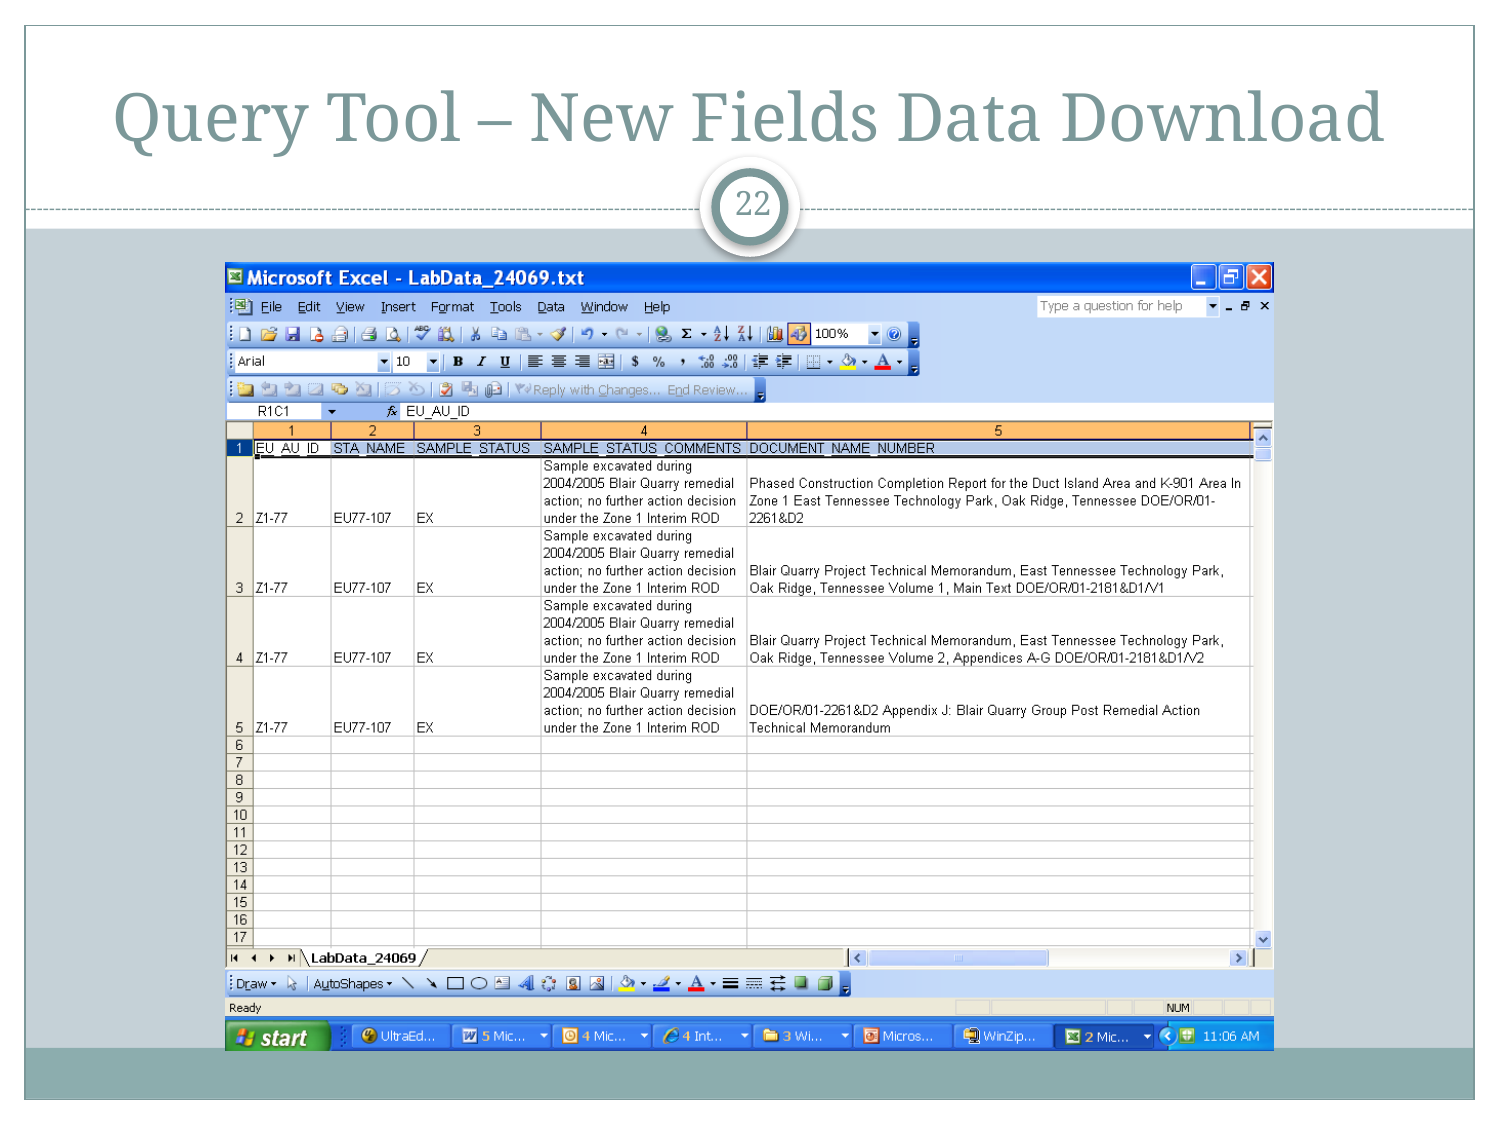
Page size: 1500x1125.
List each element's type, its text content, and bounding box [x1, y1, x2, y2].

picture [224, 262, 1274, 1051]
slide_number 22 [715, 168, 791, 241]
title Query Tool – New Fields Data Download [49, 37, 1450, 163]
